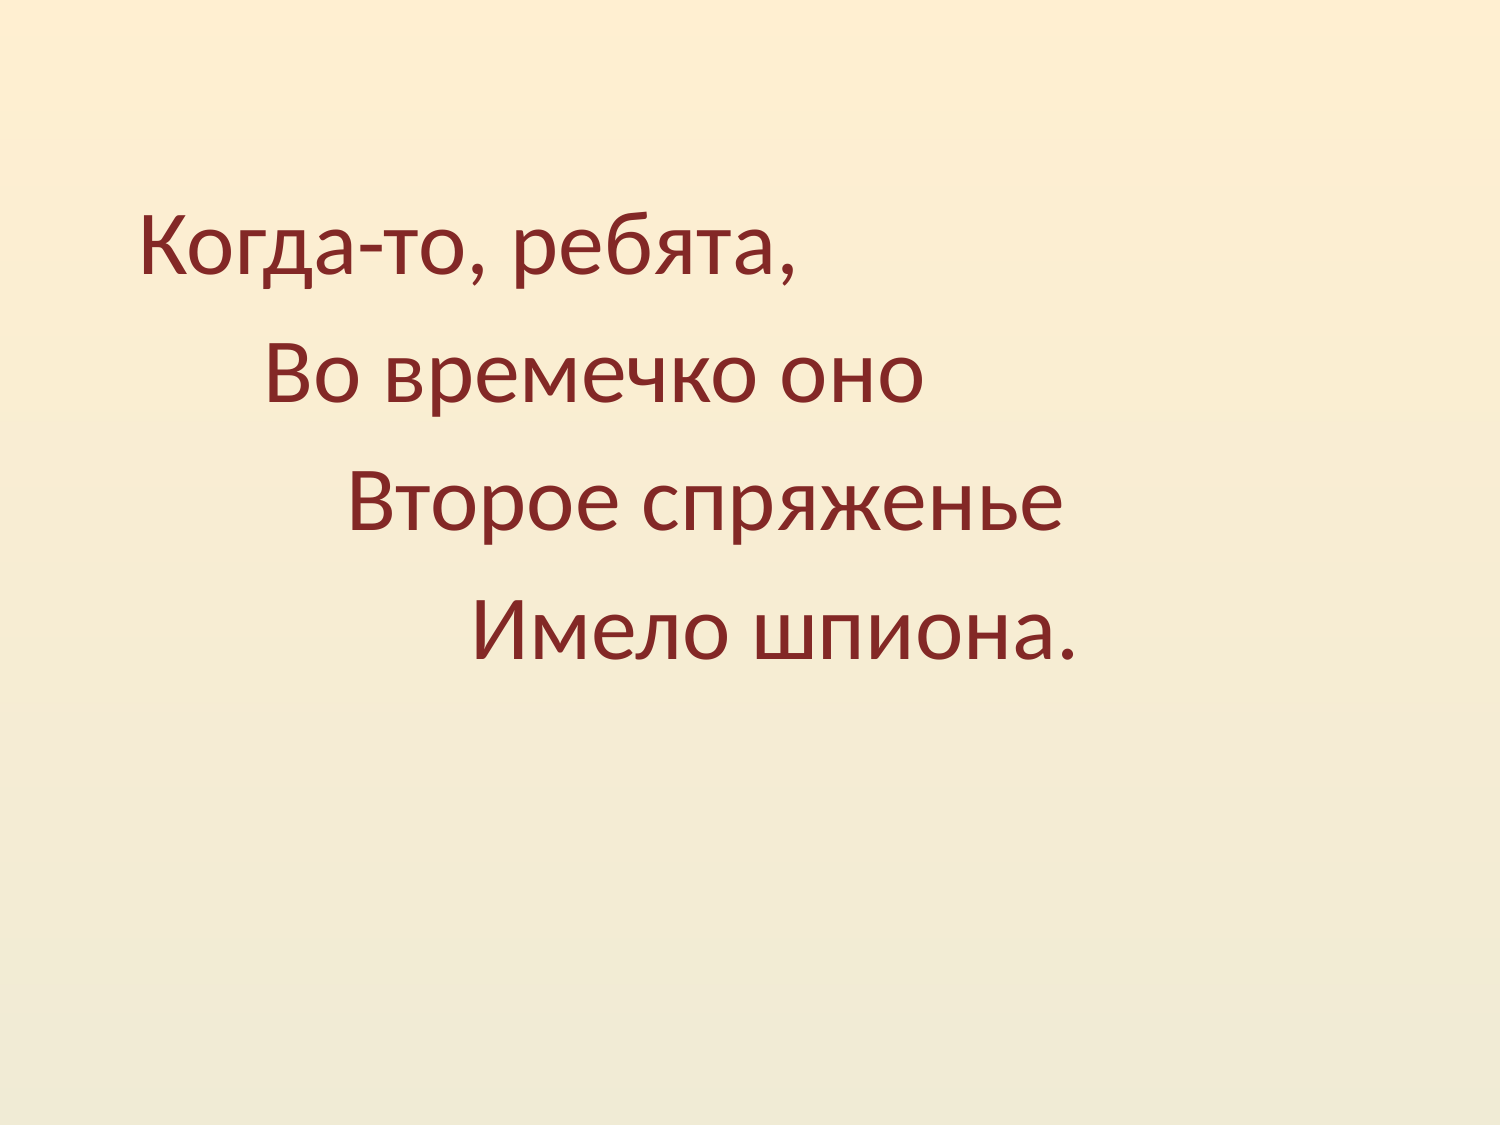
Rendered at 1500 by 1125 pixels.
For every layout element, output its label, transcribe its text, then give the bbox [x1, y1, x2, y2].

list Когда-то, ребята, Во времечко оно Второе спряженье Имело шпиона. [82, 46, 1425, 1079]
